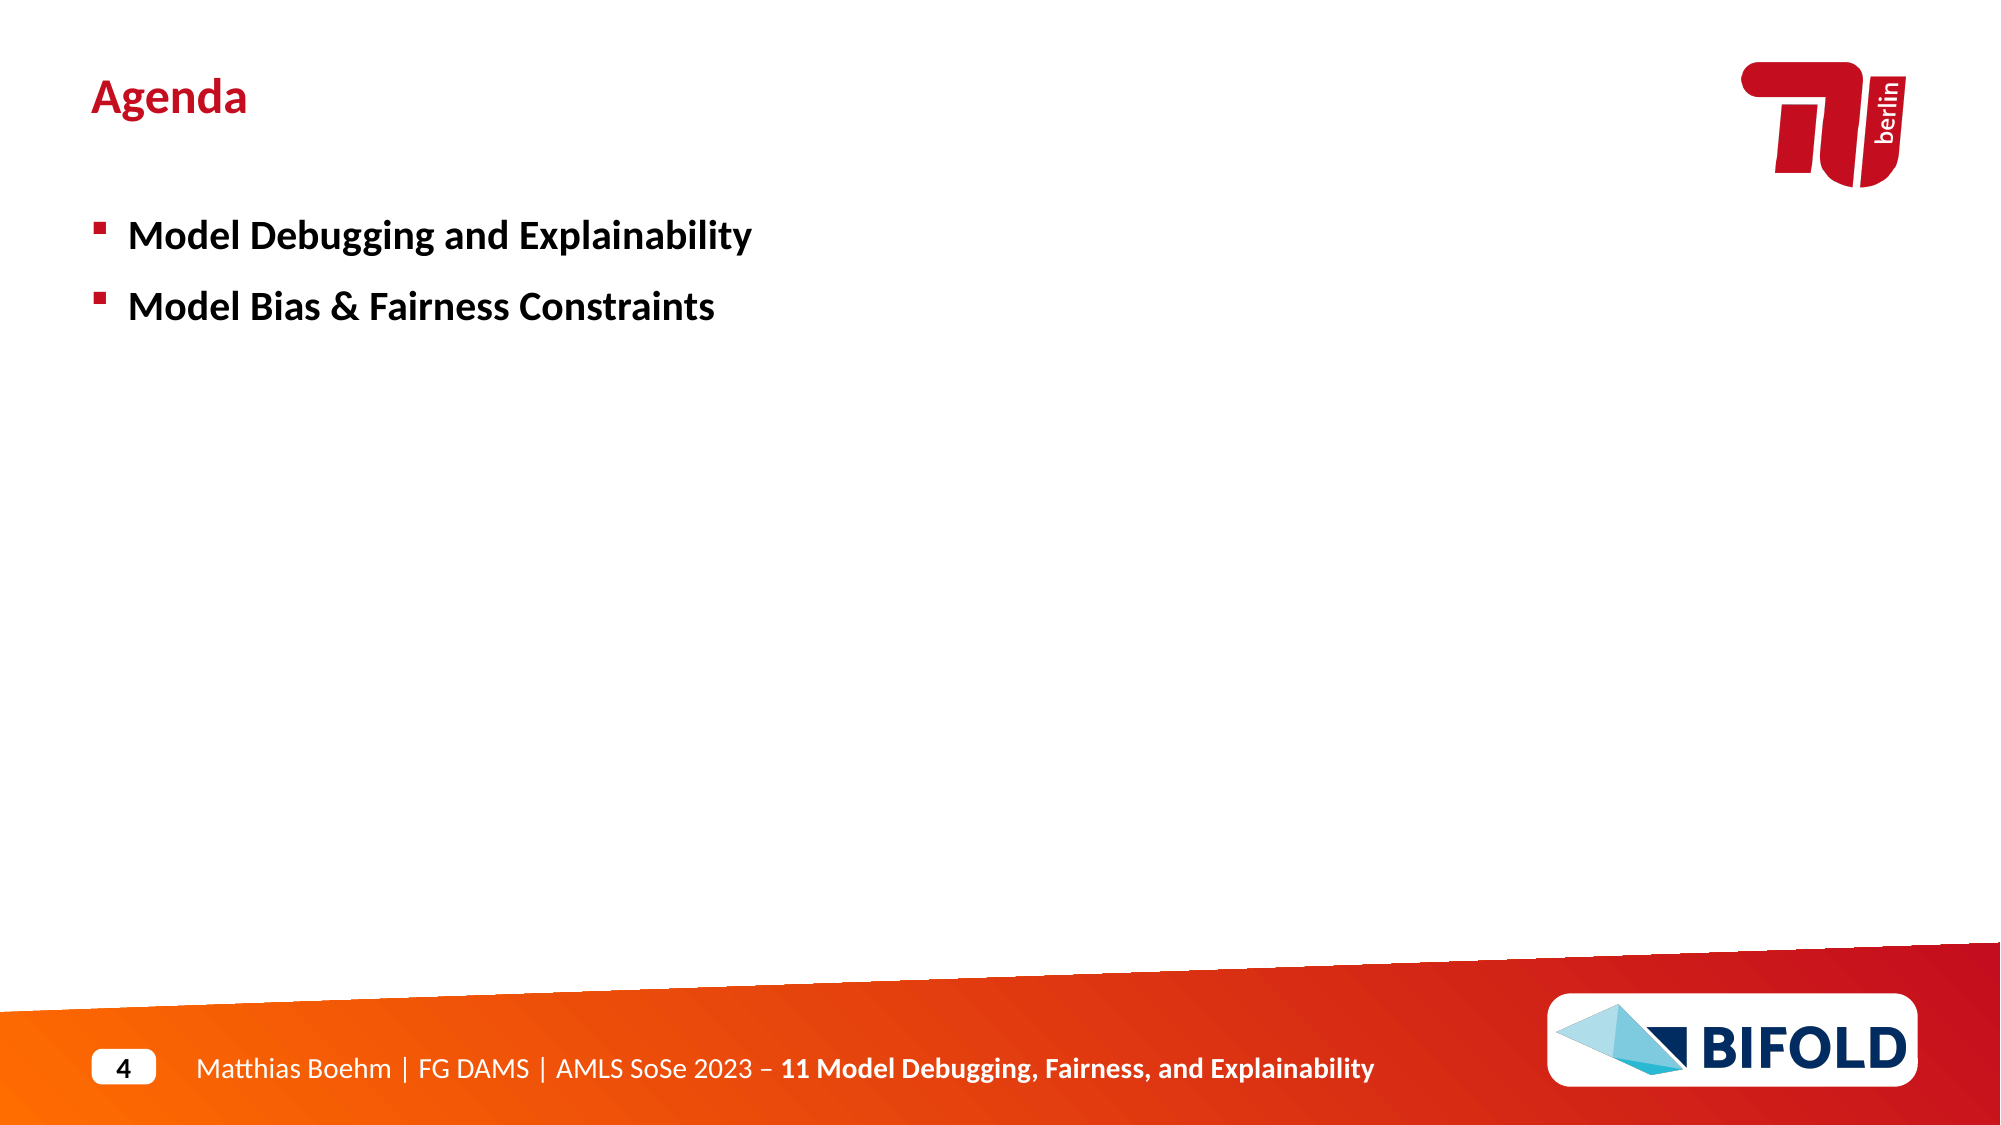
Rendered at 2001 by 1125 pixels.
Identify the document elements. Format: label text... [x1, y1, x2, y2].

picture [1556, 1004, 1906, 1075]
list Agenda [91, 65, 1455, 183]
list Model Debugging and Explainability Model Bias & Fairness Constraints [90, 208, 1908, 948]
picture [1741, 62, 1906, 188]
